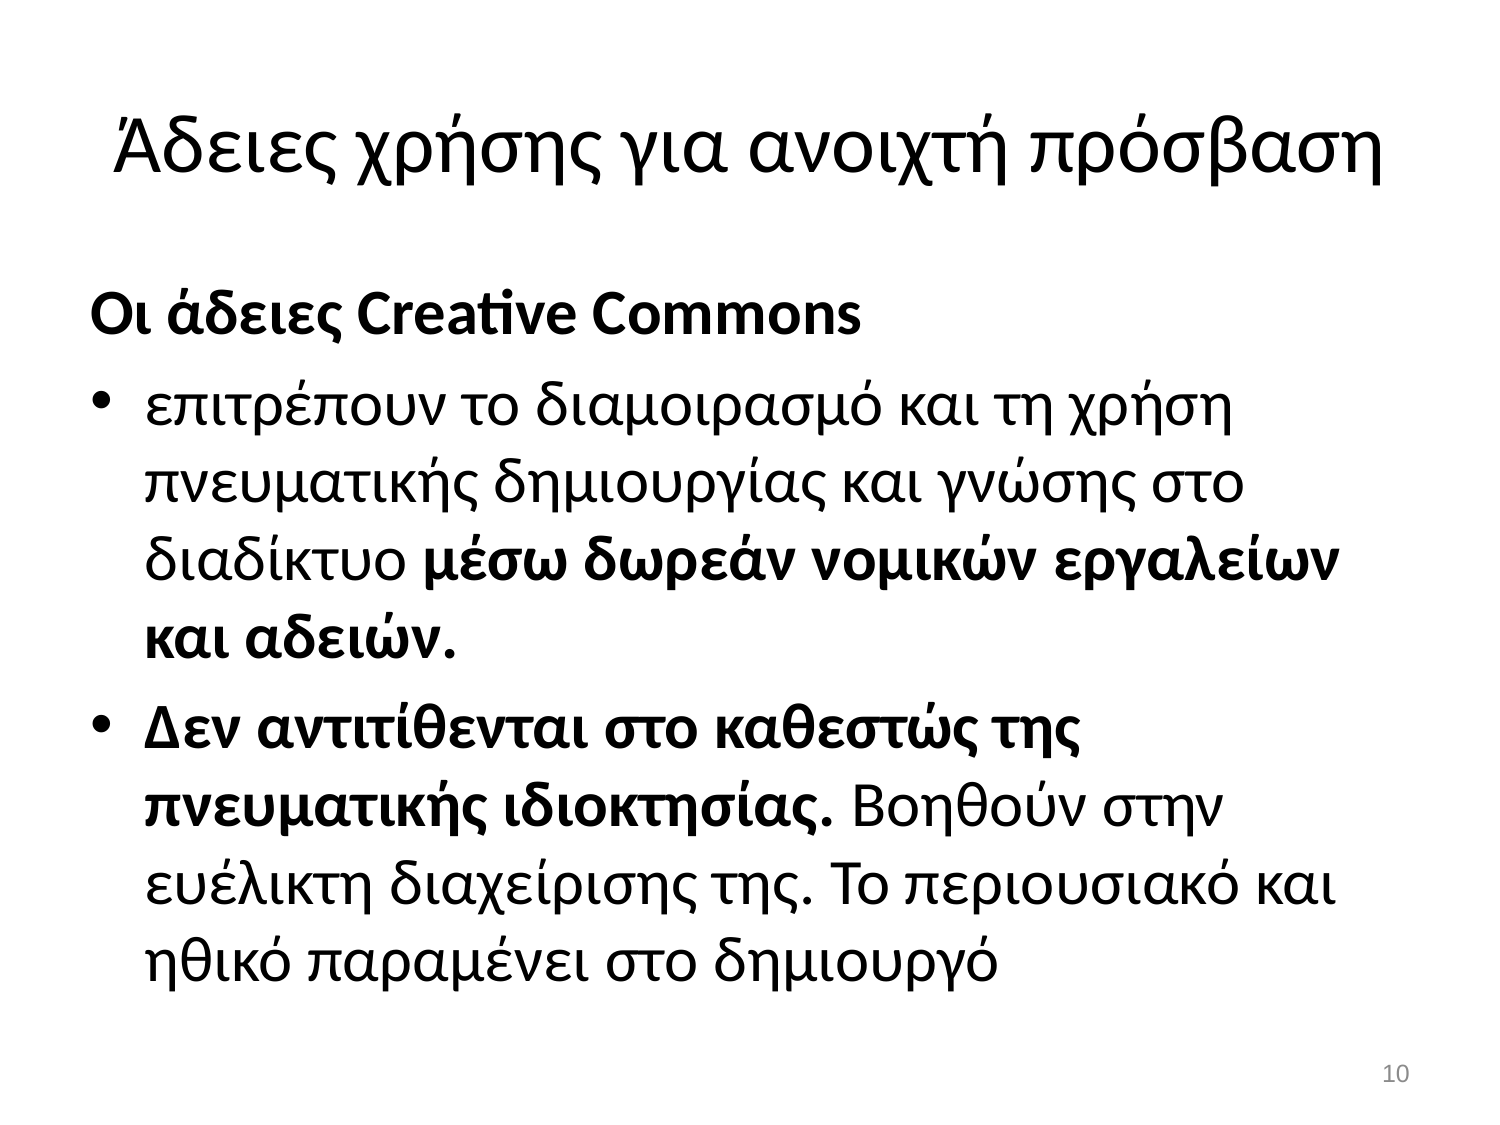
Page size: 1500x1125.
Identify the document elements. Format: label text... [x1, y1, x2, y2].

slide_number 9 [1074, 1042, 1425, 1103]
list Οι άδειες Creative Commons επιτρέπουν το διαμοιρασμό και τη χρήση πνευματικής δημιουργίας και γνώσης στο διαδίκτυο μέσω δωρεάν νομικών εργαλείων και αδειών. Δεν αντιτίθενται στο καθεστώς της πνευματικής ιδιοκτησίας. Βοηθούν στην ευέλικτη διαχείρισης της. Το περιουσιακό και ηθικό παραμένει στο δημιουργό [75, 262, 1425, 1005]
title Άδειες χρήσης για ανοιχτή πρόσβαση [75, 45, 1425, 233]
